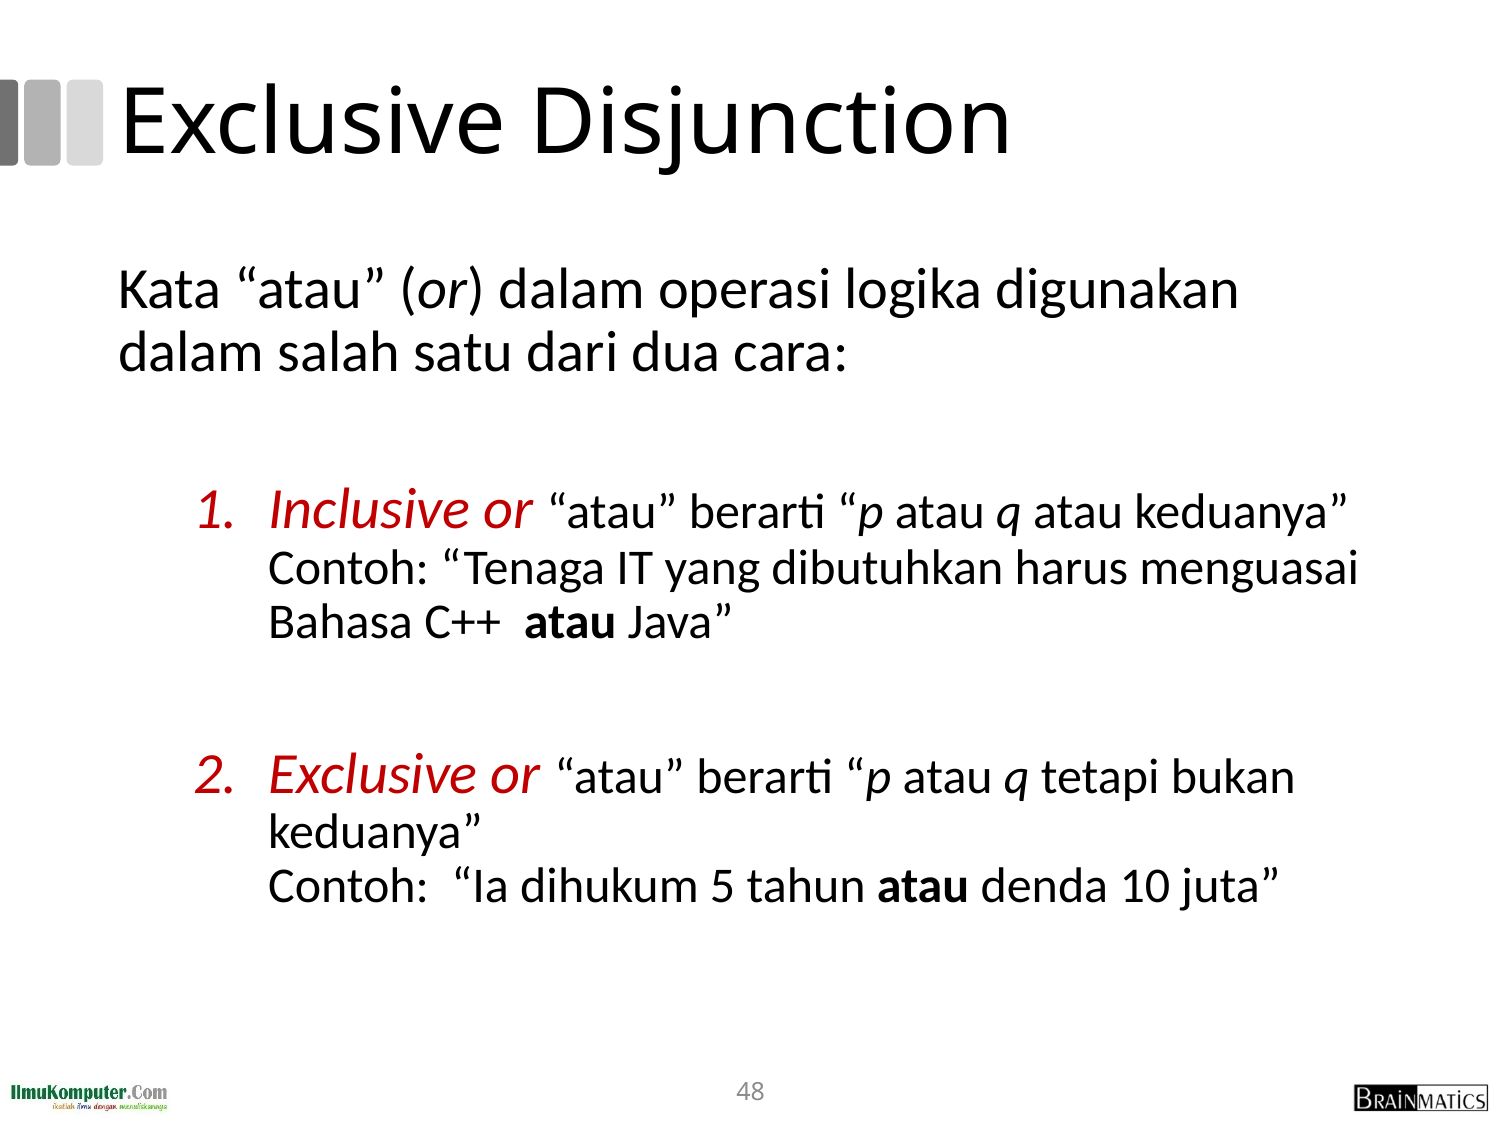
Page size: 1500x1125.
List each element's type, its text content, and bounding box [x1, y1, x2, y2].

title Exclusive Disjunction [103, 24, 1397, 222]
slide_number 48 [582, 1062, 920, 1123]
list Kata “atau” (or) dalam operasi logika digunakan dalam salah satu dari dua cara: Inclusive or “atau” berarti “p atau q atau keduanya” Contoh: “Tenaga IT yang dibutuhkan harus menguasai Bahasa C++ atau Java” Exclusive or “atau” berarti “p atau q tetapi bukan keduanya” Contoh: “Ia dihukum 5 tahun atau denda 10 juta” [103, 250, 1397, 1013]
picture [1351, 1081, 1491, 1115]
picture [4, 1081, 173, 1115]
